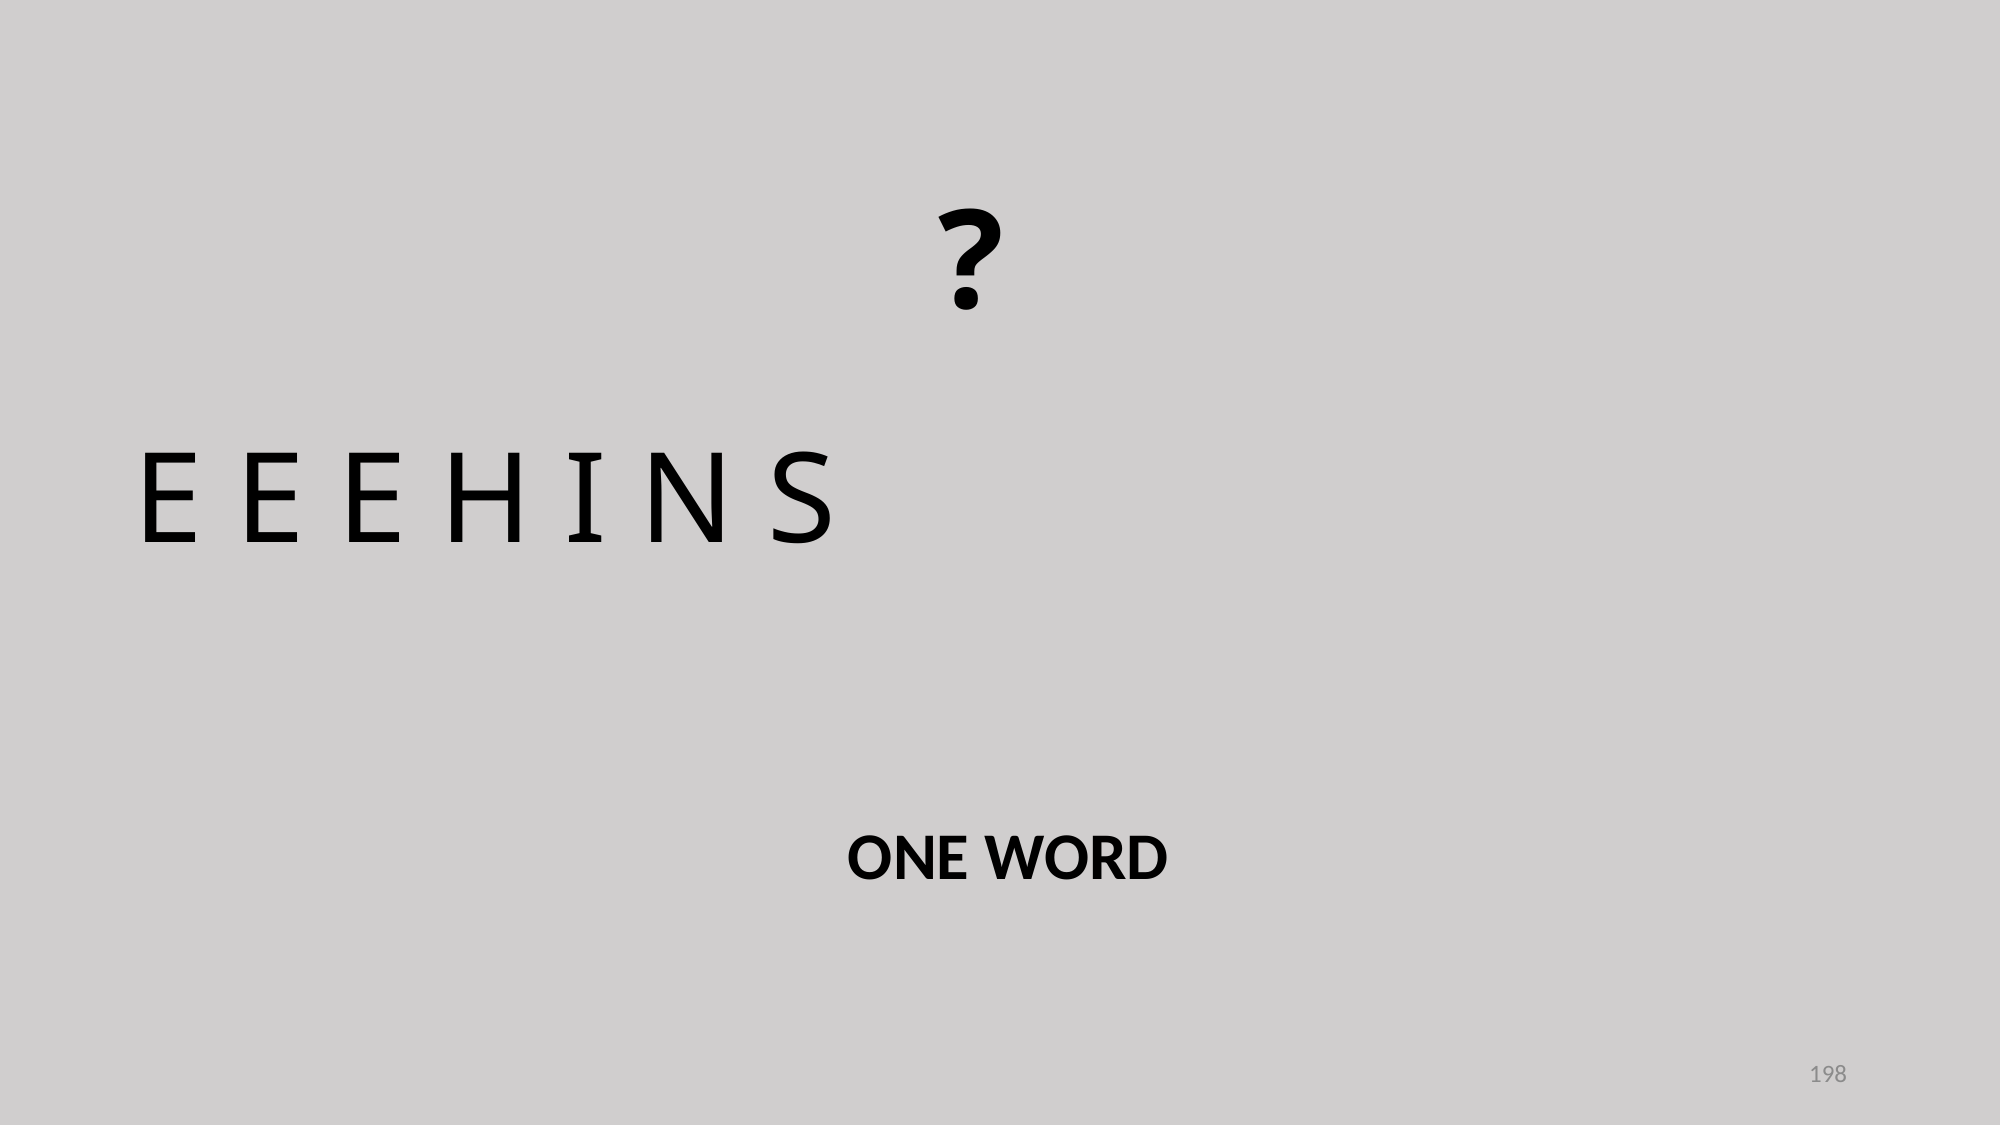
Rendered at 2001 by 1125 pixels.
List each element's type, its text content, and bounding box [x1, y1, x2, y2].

text_box ? [924, 163, 1206, 344]
text_box E E E H I N S [119, 409, 1950, 575]
slide_number 198 [1412, 1042, 1863, 1103]
text_box ONE WORD [833, 805, 1236, 901]
